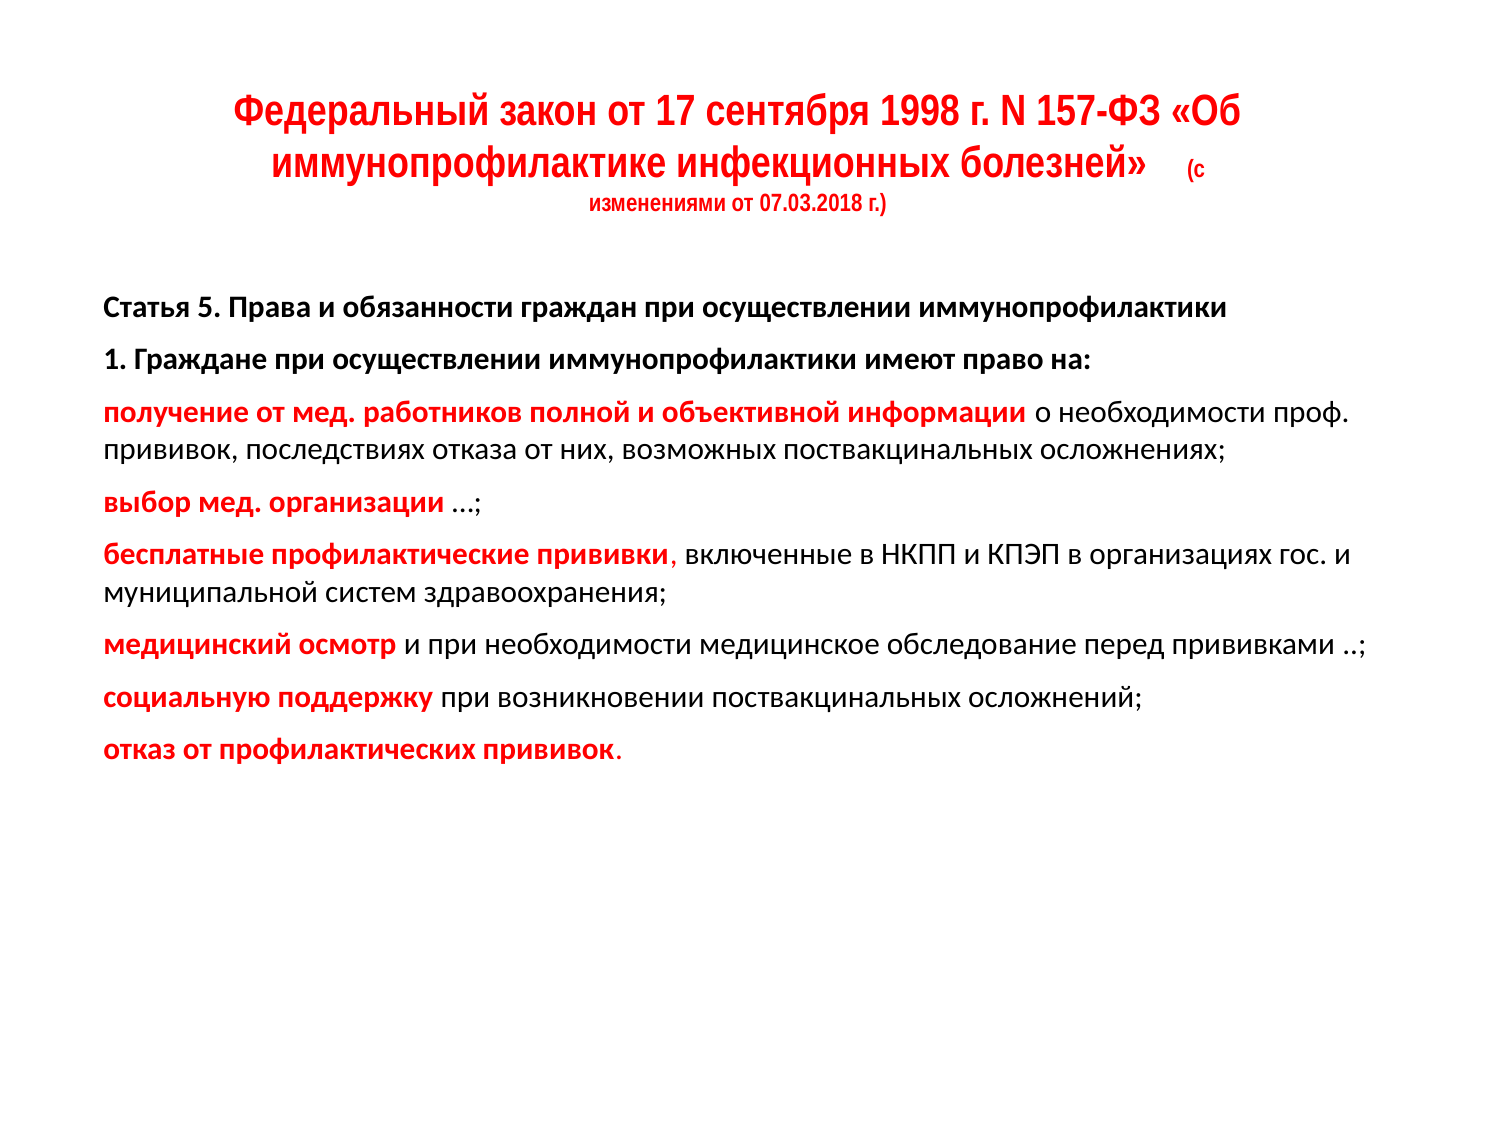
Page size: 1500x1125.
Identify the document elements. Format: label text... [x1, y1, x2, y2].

text_box Статья 5. Права и обязанности граждан при осуществлении иммунопрофилактики 1. Граждане при осуществлении иммунопрофилактики имеют право на: получение от мед. работников полной и объективной информации о необходимости проф. прививок, последствиях отказа от них, возможных поствакцинальных осложнениях; выбор мед. организации …; бесплатные профилактические прививки, включенные в НКПП и КПЭП в организациях гос. и муниципальной систем здравоохранения; медицинский осмотр и при необходимости медицинское обследование перед прививками ..; социальную поддержку при возникновении поствакцинальных осложнений; отказ от профилактических прививок. [88, 278, 1459, 796]
text_box Федеральный закон от 17 сентября 1998 г. N 157-ФЗ «Об иммунопрофилактике инфекционных болезней» (с изменениями от 07.03.2018 г.) [197, 66, 1279, 232]
